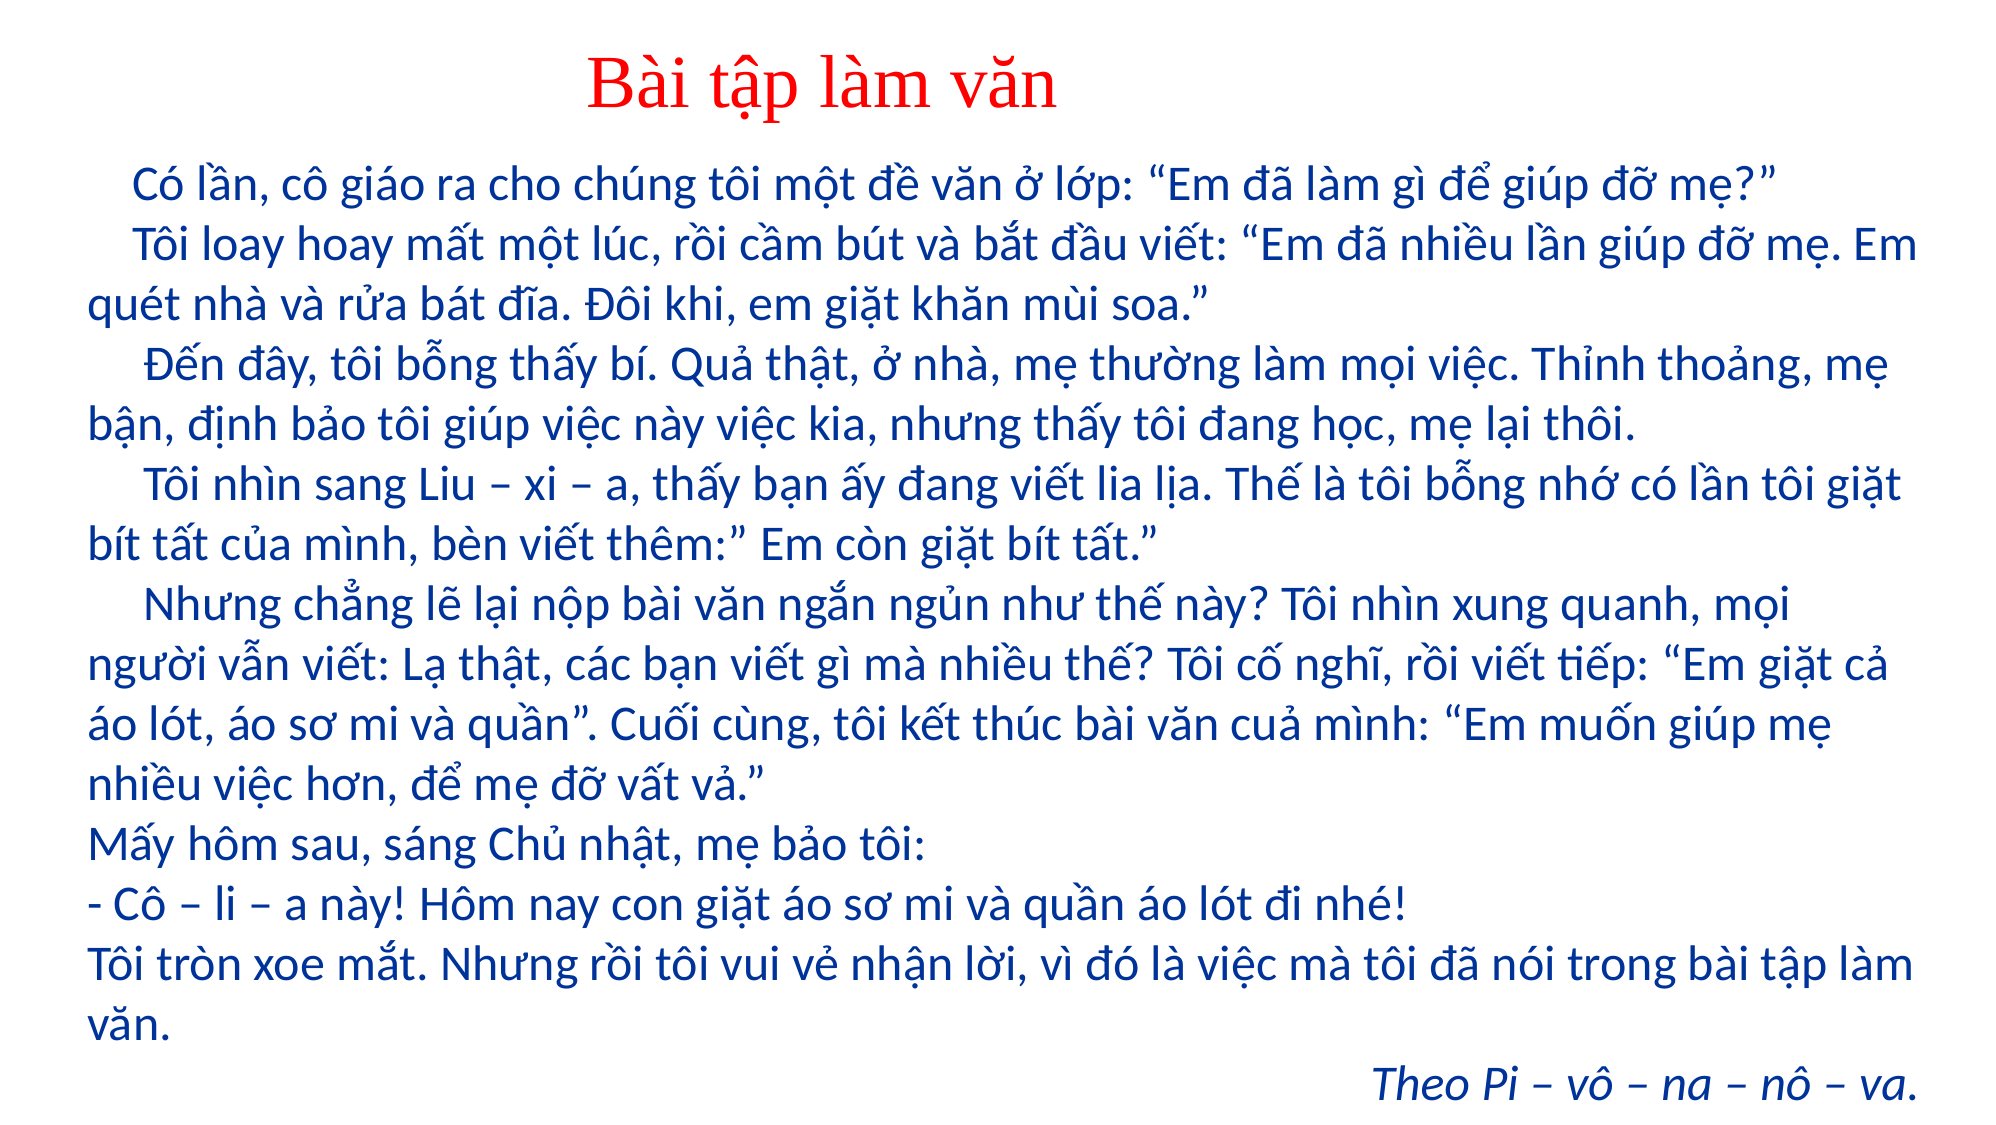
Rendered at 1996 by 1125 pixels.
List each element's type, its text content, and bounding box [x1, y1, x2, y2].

text_box Có lần, cô giáo ra cho chúng tôi một đề văn ở lớp: “Em đã làm gì để giúp đỡ mẹ?” Tôi loay hoay mất một lúc, rồi cầm bút và bắt đầu viết: “Em đã nhiều lần giúp đỡ mẹ. Em quét nhà và rửa bát đĩa. Đôi khi, em giặt khăn mùi soa.” Đến đây, tôi bỗng thấy bí. Quả thật, ở nhà, mẹ thường làm mọi việc. Thỉnh thoảng, mẹ bận, định bảo tôi giúp việc này việc kia, nhưng thấy tôi đang học, mẹ lại thôi. Tôi nhìn sang Liu – xi – a, thấy bạn ấy đang viết lia lịa. Thế là tôi bỗng nhớ có lần tôi giặt bít tất của mình, bèn viết thêm:” Em còn giặt bít tất.” Nhưng chẳng lẽ lại nộp bài văn ngắn ngủn như thế này? Tôi nhìn xung quanh, mọi người vẫn viết: Lạ thật, các bạn viết gì mà nhiều thế? Tôi cố nghĩ, rồi viết tiếp: “Em giặt cả áo lót, áo sơ mi và quần”. Cuối cùng, tôi kết thúc bài văn cuả mình: “Em muốn giúp mẹ nhiều việc hơn, để mẹ đỡ vất vả.” Mấy hôm sau, sáng Chủ nhật, mẹ bảo tôi: - Cô – li – a này! Hôm nay con giặt áo sơ mi và quần áo lót đi nhé! Tôi tròn xoe mắt. Nhưng rồi tôi vui vẻ nhận lời, vì đó là việc mà tôi đã nói trong bài tập làm văn. Theo Pi – vô – na – nô – va. [72, 143, 1935, 1119]
text_box Bài tập làm văn [347, 24, 1298, 130]
